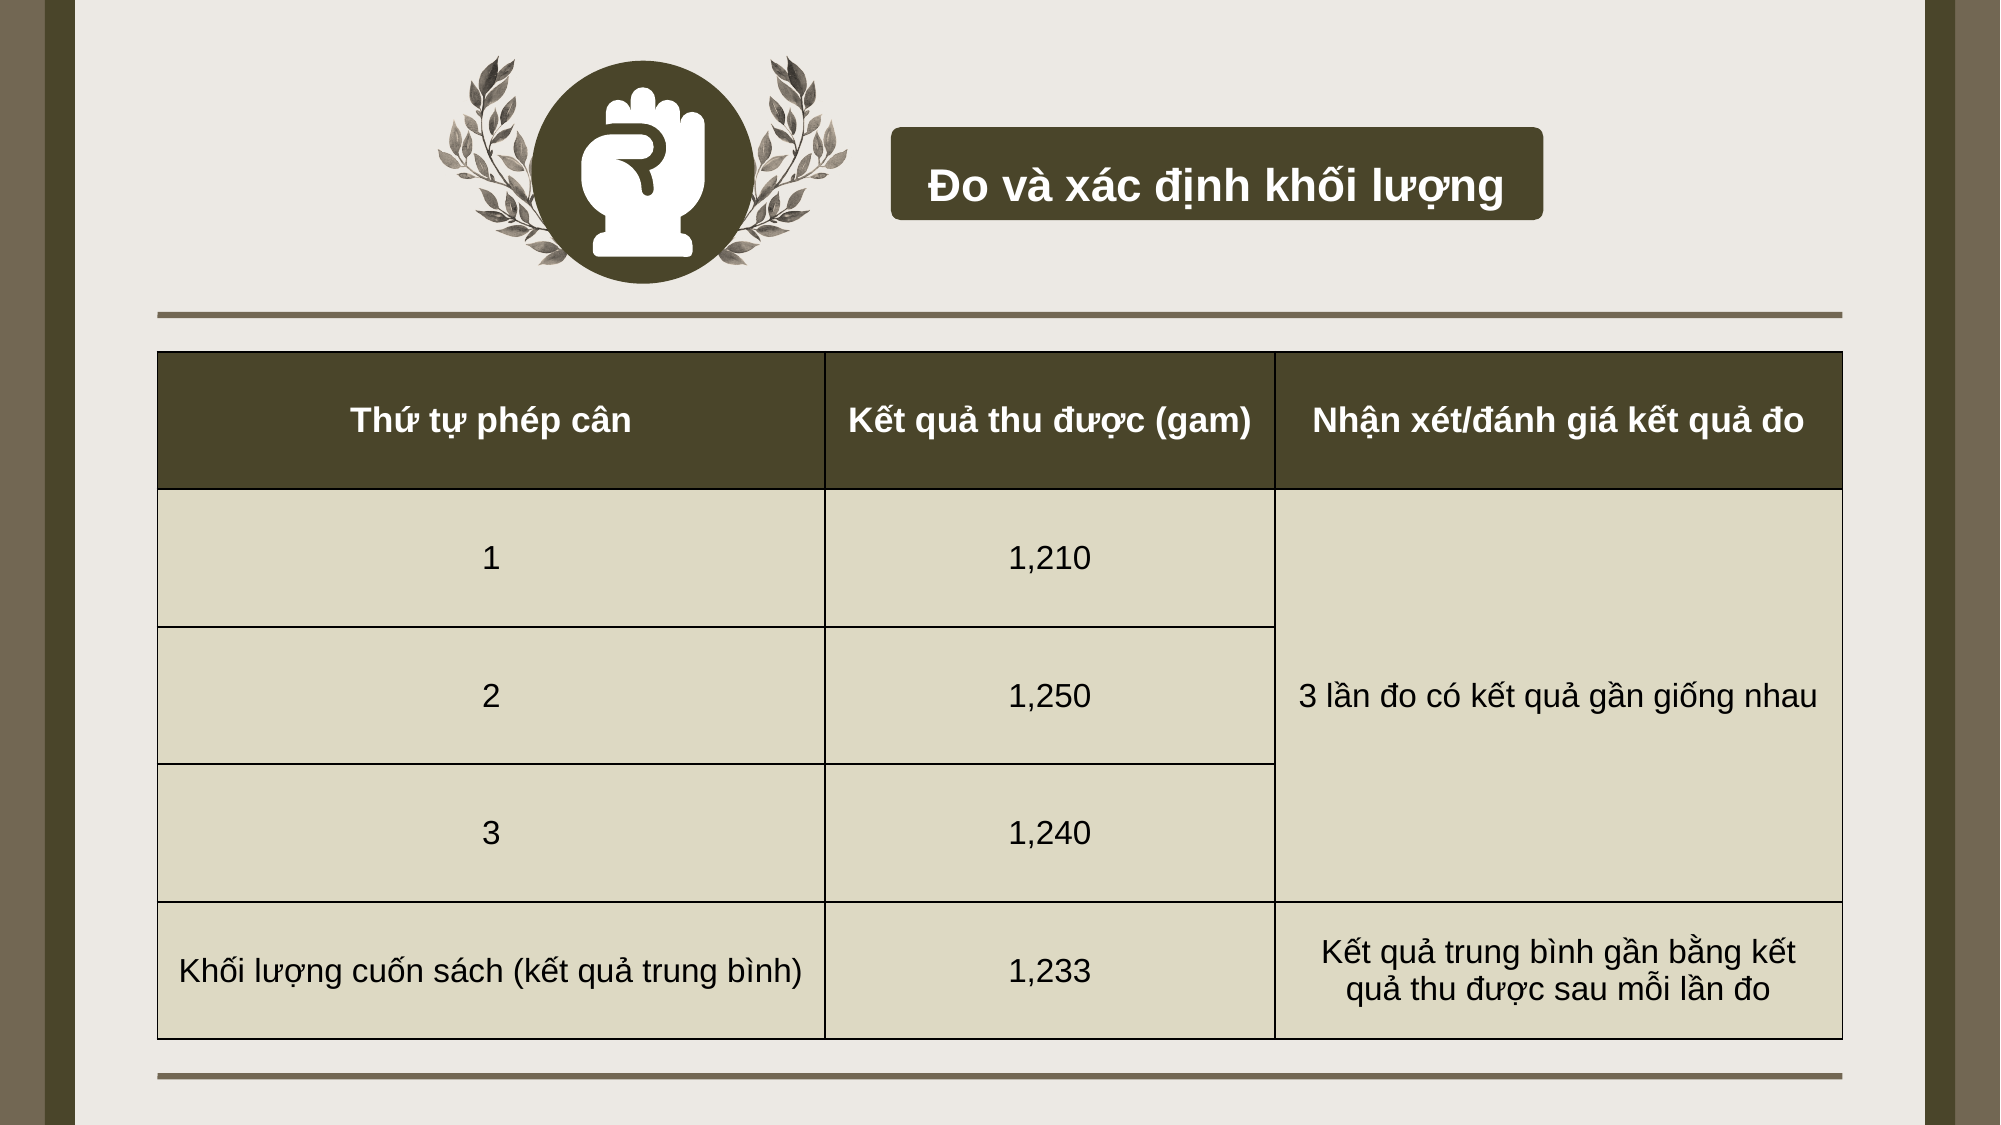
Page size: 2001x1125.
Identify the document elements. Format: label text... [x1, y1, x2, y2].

table_cell 2 [158, 628, 824, 763]
table_header Thứ tự phép cân [158, 353, 824, 488]
table_cell 3 lần đo có kết quả gần giống nhau [1276, 490, 1842, 901]
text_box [1399, 524, 2000, 600]
table_header Nhận xét/đánh giá kết quả đo [1276, 353, 1842, 488]
table_cell Khối lượng cuốn sách (kết quả trung bình) [158, 903, 824, 1038]
table_cell 3 [158, 765, 824, 901]
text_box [0, 524, 600, 600]
table_cell Kết quả trung bình gần bằng kết quả thu được sau mỗi lần đo [1276, 903, 1842, 1038]
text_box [890, 127, 1544, 221]
table_header Kết quả thu được (gam) [826, 353, 1274, 488]
table_cell 1,233 [826, 903, 1274, 1038]
table_cell 1,210 [826, 490, 1274, 626]
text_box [456, 57, 829, 293]
table_cell 1,250 [826, 628, 1274, 763]
table_cell 1 [158, 490, 824, 626]
table_cell 1,240 [826, 765, 1274, 901]
